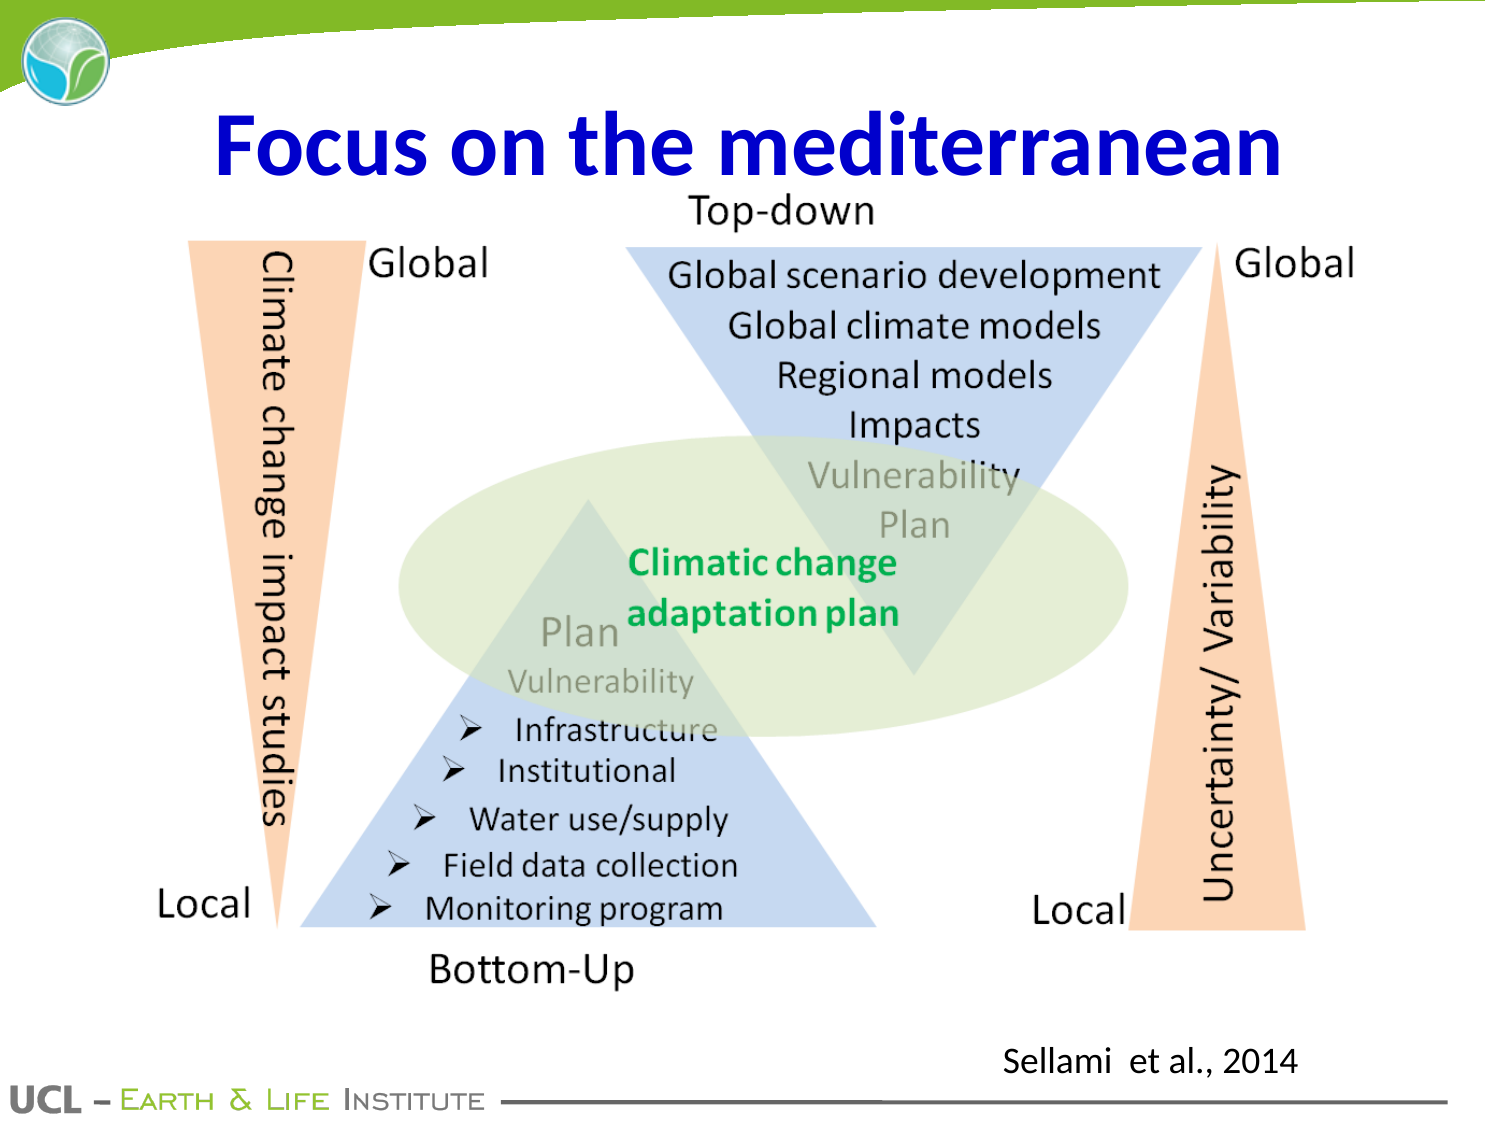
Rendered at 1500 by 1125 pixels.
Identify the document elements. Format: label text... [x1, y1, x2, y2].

title Focus on the mediterranean [75, 45, 1425, 233]
picture [21, 17, 110, 106]
text_box Sellami et al., 2014 [988, 1029, 1314, 1089]
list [118, 160, 1381, 994]
